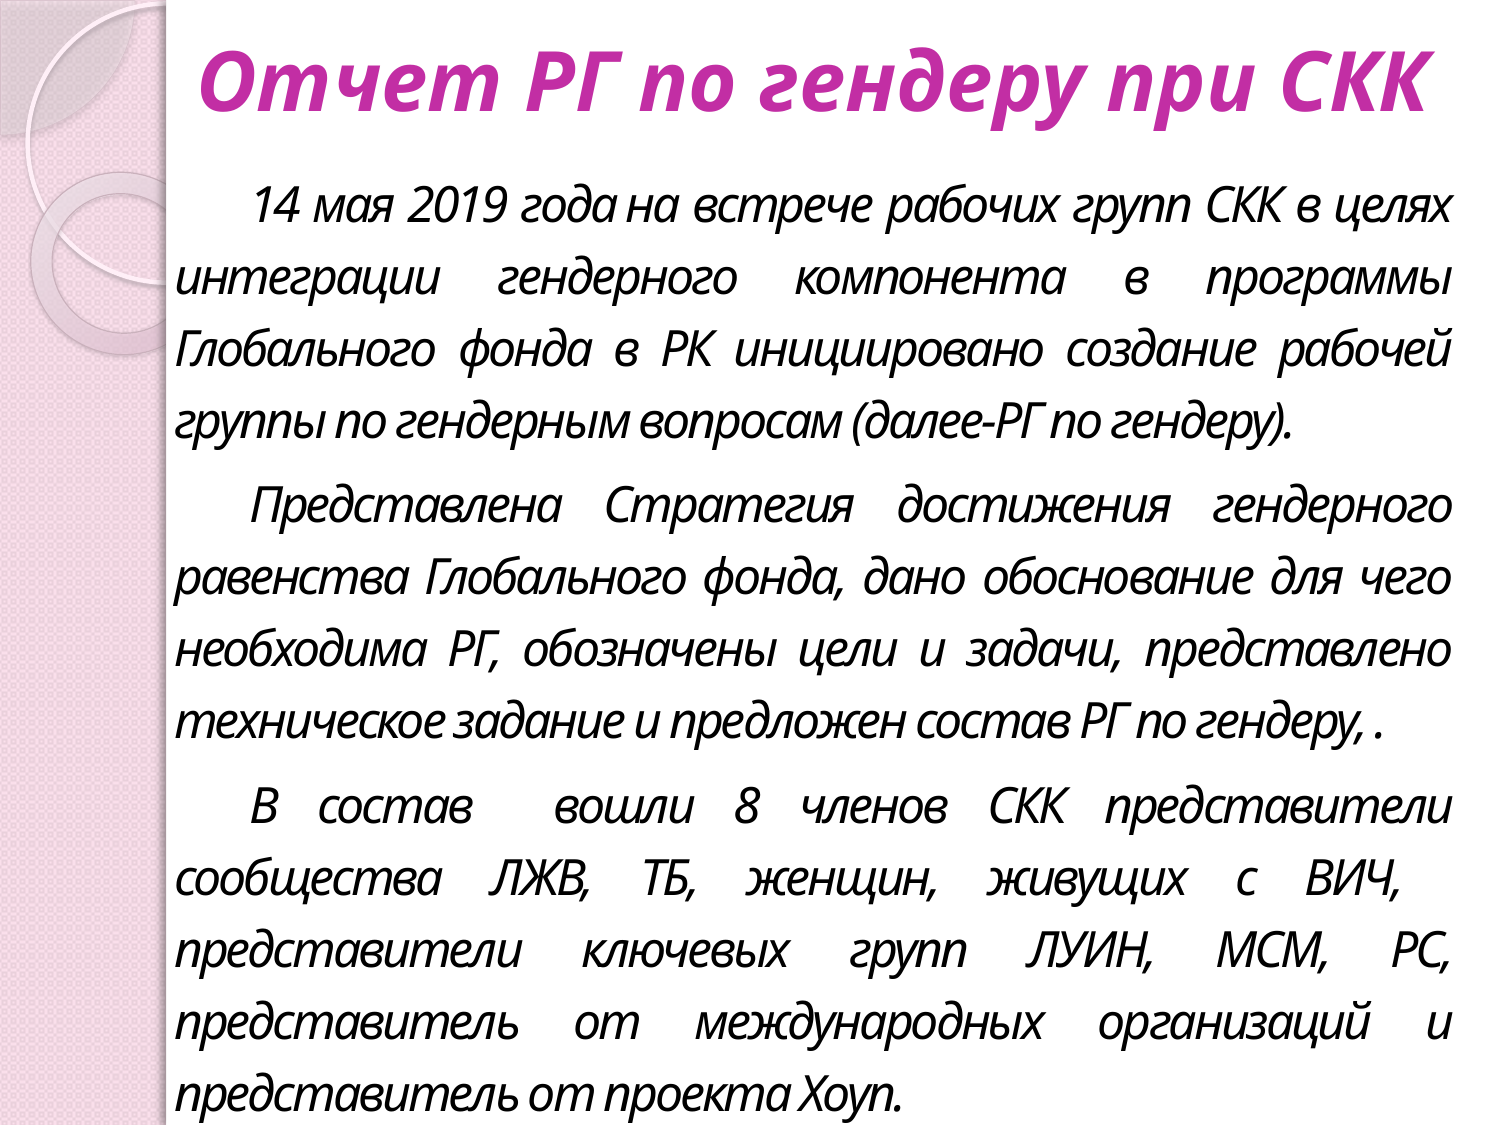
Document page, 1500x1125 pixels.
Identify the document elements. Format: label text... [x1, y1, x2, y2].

title Отчет РГ по гендеру при СКК [147, 66, 1478, 189]
list 14 мая 2019 года на встрече рабочих групп СКК в целях интеграции гендерного компонента в программы Глобального фонда в РК инициировано создание рабочей группы по гендерным вопросам (далее-РГ по гендеру). Представлена Стратегия достижения гендерного равенства Глобального фонда, дано обоснование для чего необходима РГ, обозначены цели и задачи, представлено техническое задание и предложен состав РГ по гендеру, . В состав вошли 8 членов СКК представители сообщества ЛЖВ, ТБ, женщин, живущих с ВИЧ, представители ключевых групп ЛУИН, МСМ, РС, представитель от международных организаций и представитель от проекта Хоуп. [159, 152, 1466, 1082]
